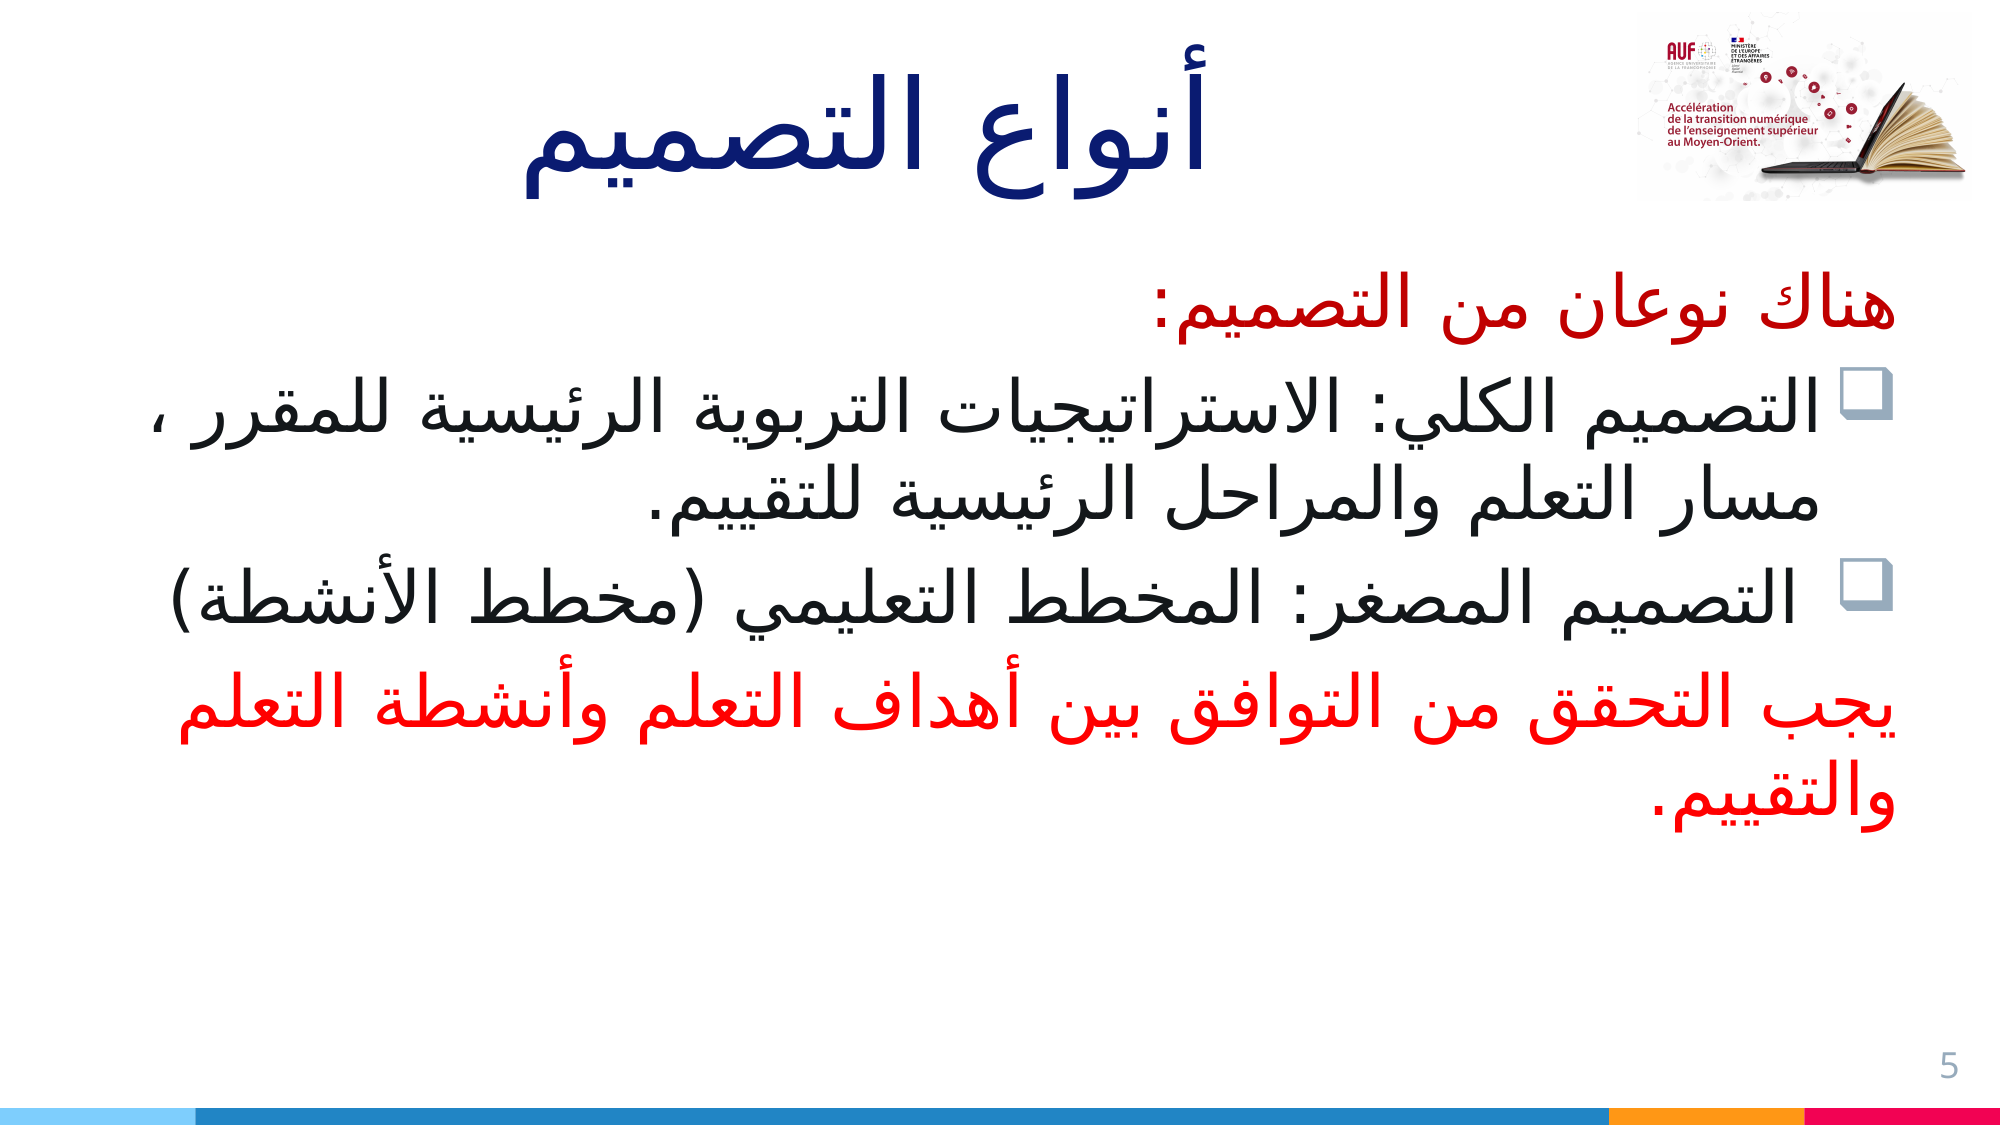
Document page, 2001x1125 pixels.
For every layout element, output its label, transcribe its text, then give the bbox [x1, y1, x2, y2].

list هناك نوعان من التصميم: التصميم الكلي: الاستراتيجيات التربوية الرئيسية للمقرر ، مسار التعلم والمراحل الرئيسية للتقييم. التصميم المصغر: المخطط التعليمي (مخطط الأنشطة) يجب التحقق من التوافق بين أهداف التعلم وأنشطة التعلم والتقييم. [92, 239, 1940, 1078]
picture [1637, 12, 1972, 201]
title أنواع التصميم [95, 21, 1638, 210]
slide_number 5 [1854, 1027, 1975, 1096]
